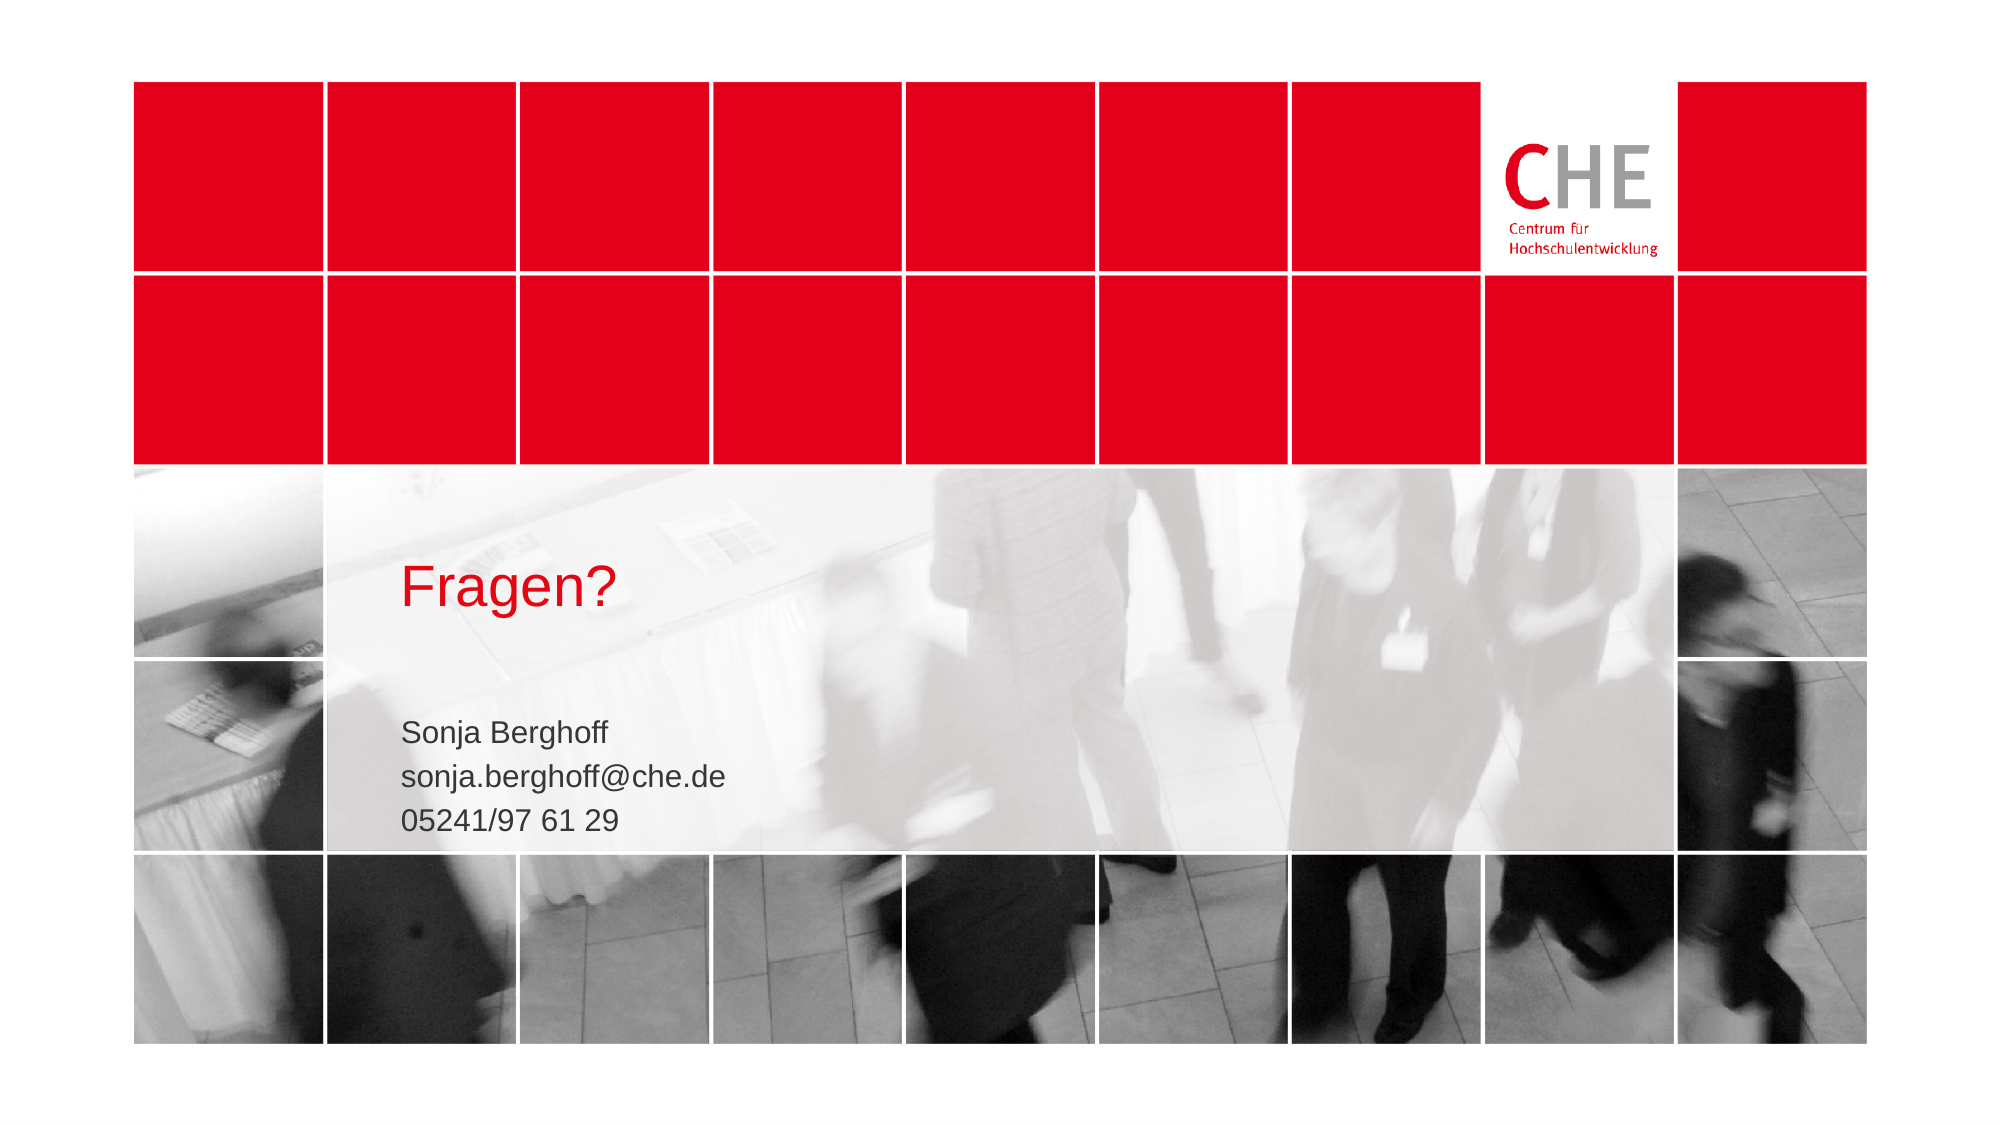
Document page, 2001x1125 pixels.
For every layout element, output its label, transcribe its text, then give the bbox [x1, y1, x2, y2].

title Fragen? [385, 468, 1638, 693]
subtitle Sonja Berghoff sonja.berghoff@che.de 05241/97 61 29 [385, 704, 1638, 846]
picture [0, 0, 2000, 1125]
